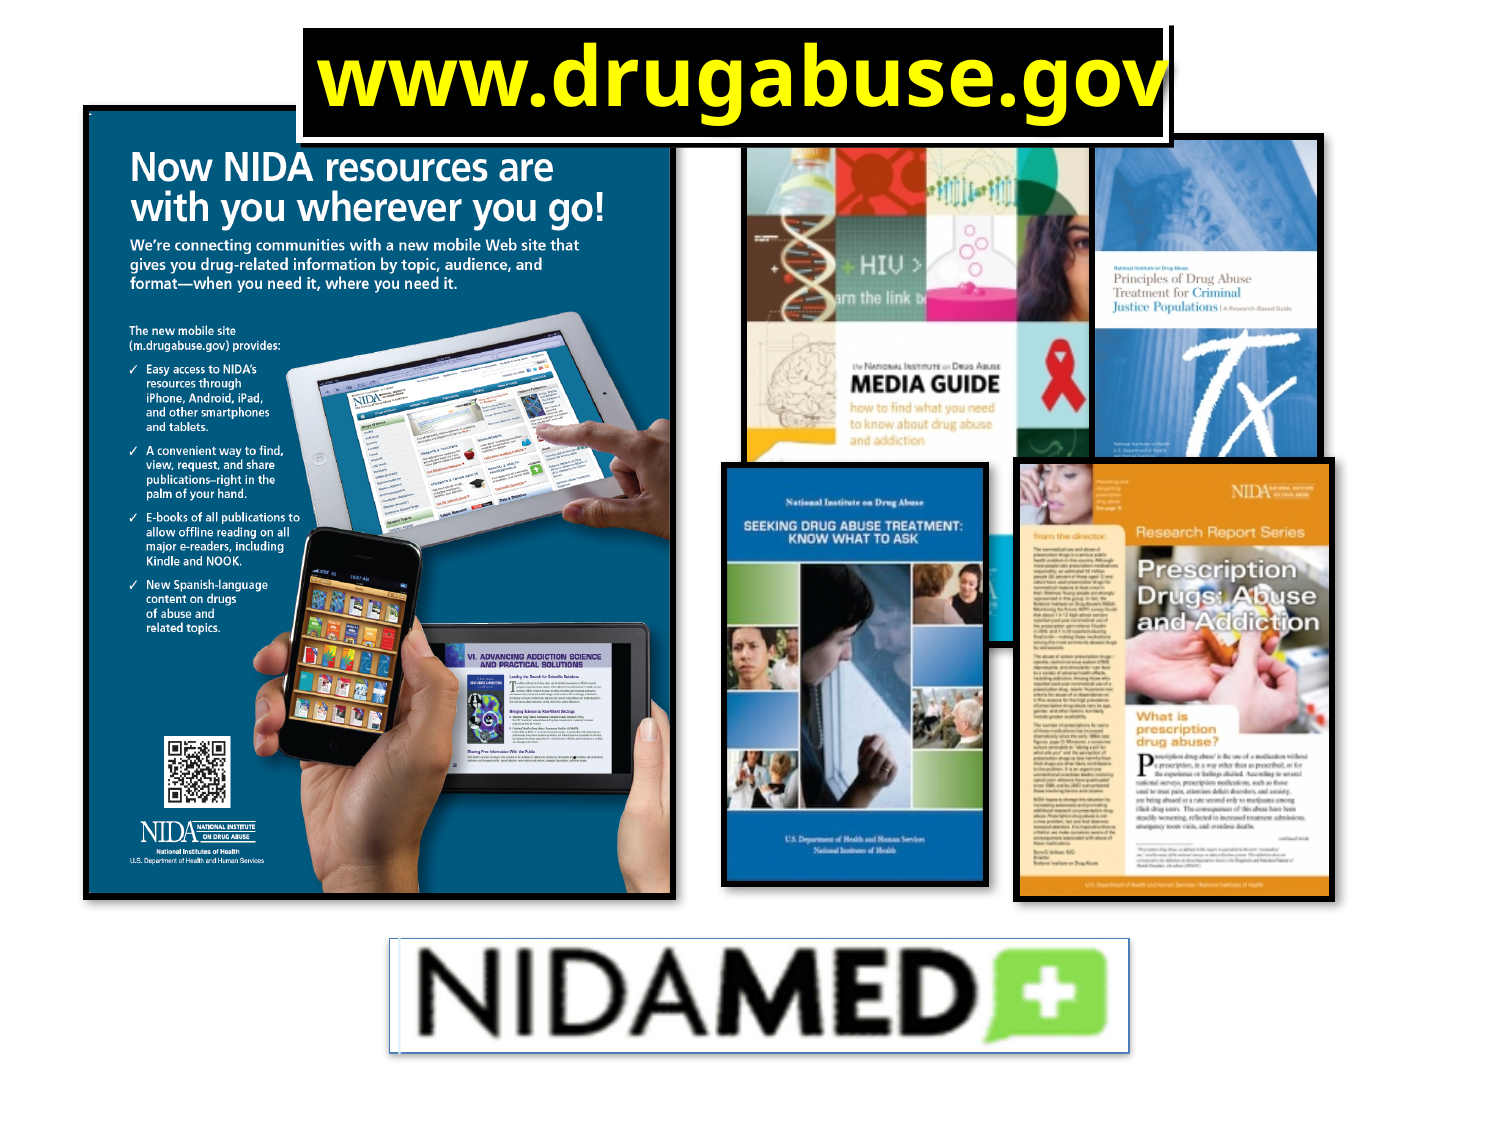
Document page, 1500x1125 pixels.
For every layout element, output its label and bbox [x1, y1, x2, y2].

text_box [88, 15, 1330, 896]
text_box [389, 938, 1130, 1054]
